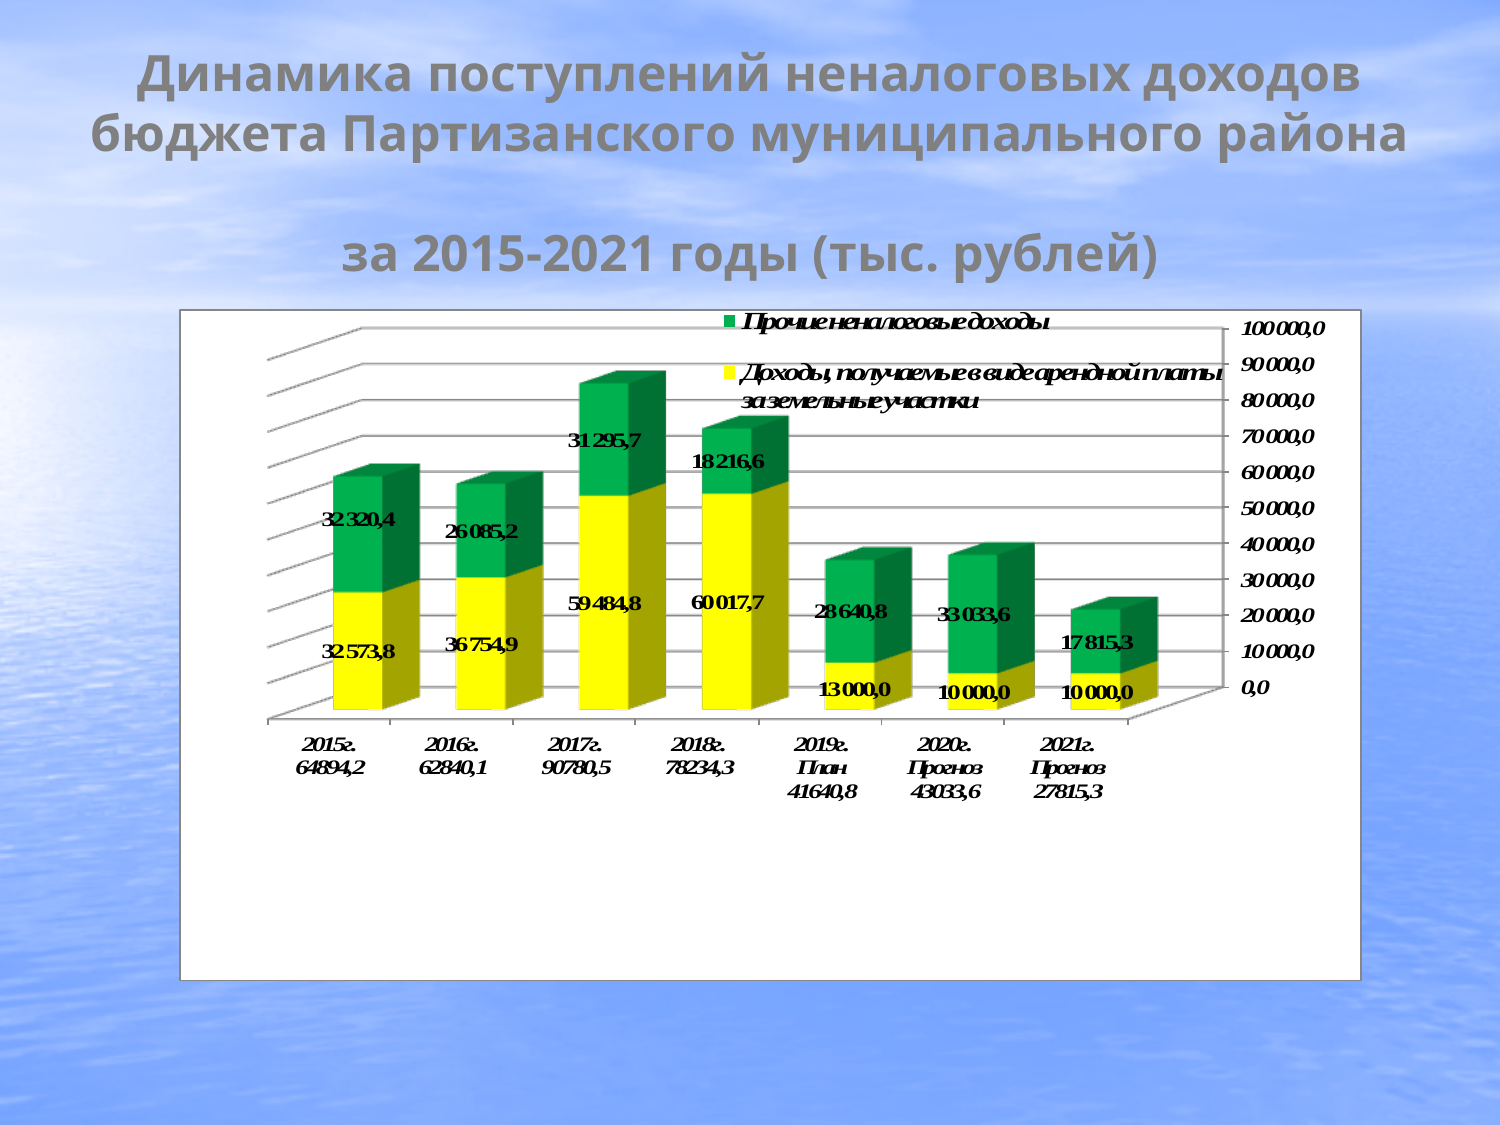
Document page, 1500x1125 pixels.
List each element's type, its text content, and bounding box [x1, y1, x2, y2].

title Динамика поступлений неналоговых доходов бюджета Партизанского муниципального района за 2015-2021 годы (тыс. рублей) [74, 47, 1426, 276]
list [172, 302, 1368, 987]
